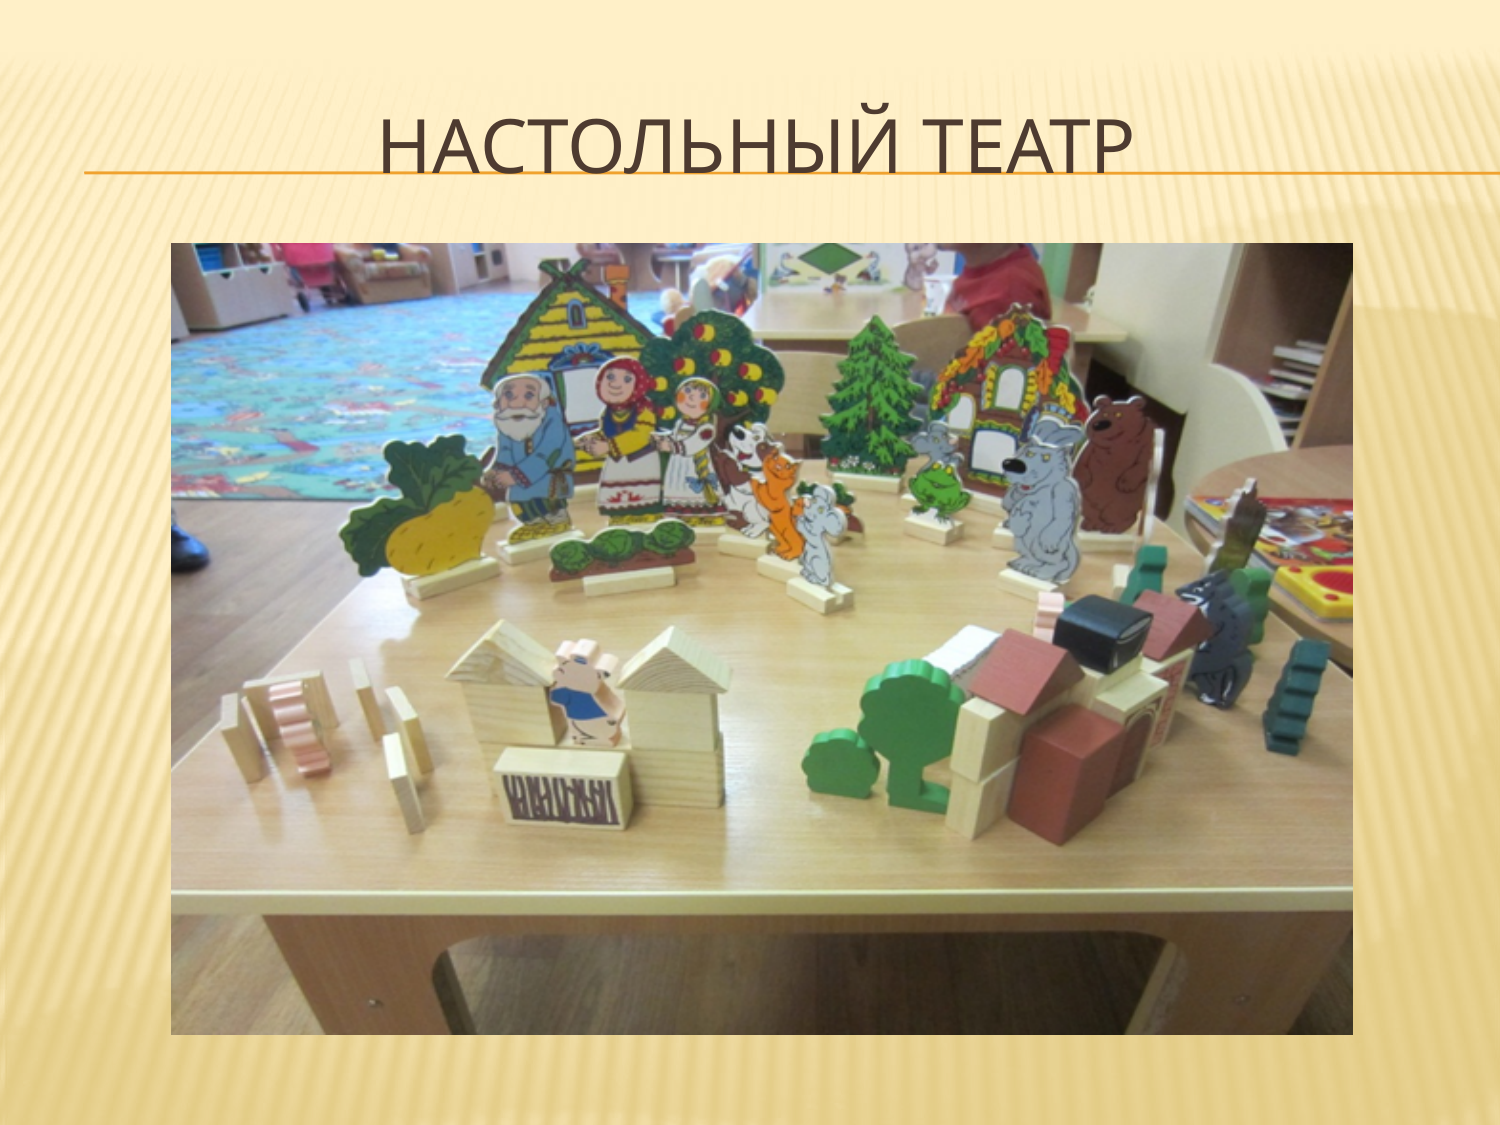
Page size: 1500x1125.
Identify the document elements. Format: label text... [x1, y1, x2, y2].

title Настольный театр [50, 75, 1475, 213]
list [170, 243, 1353, 1036]
